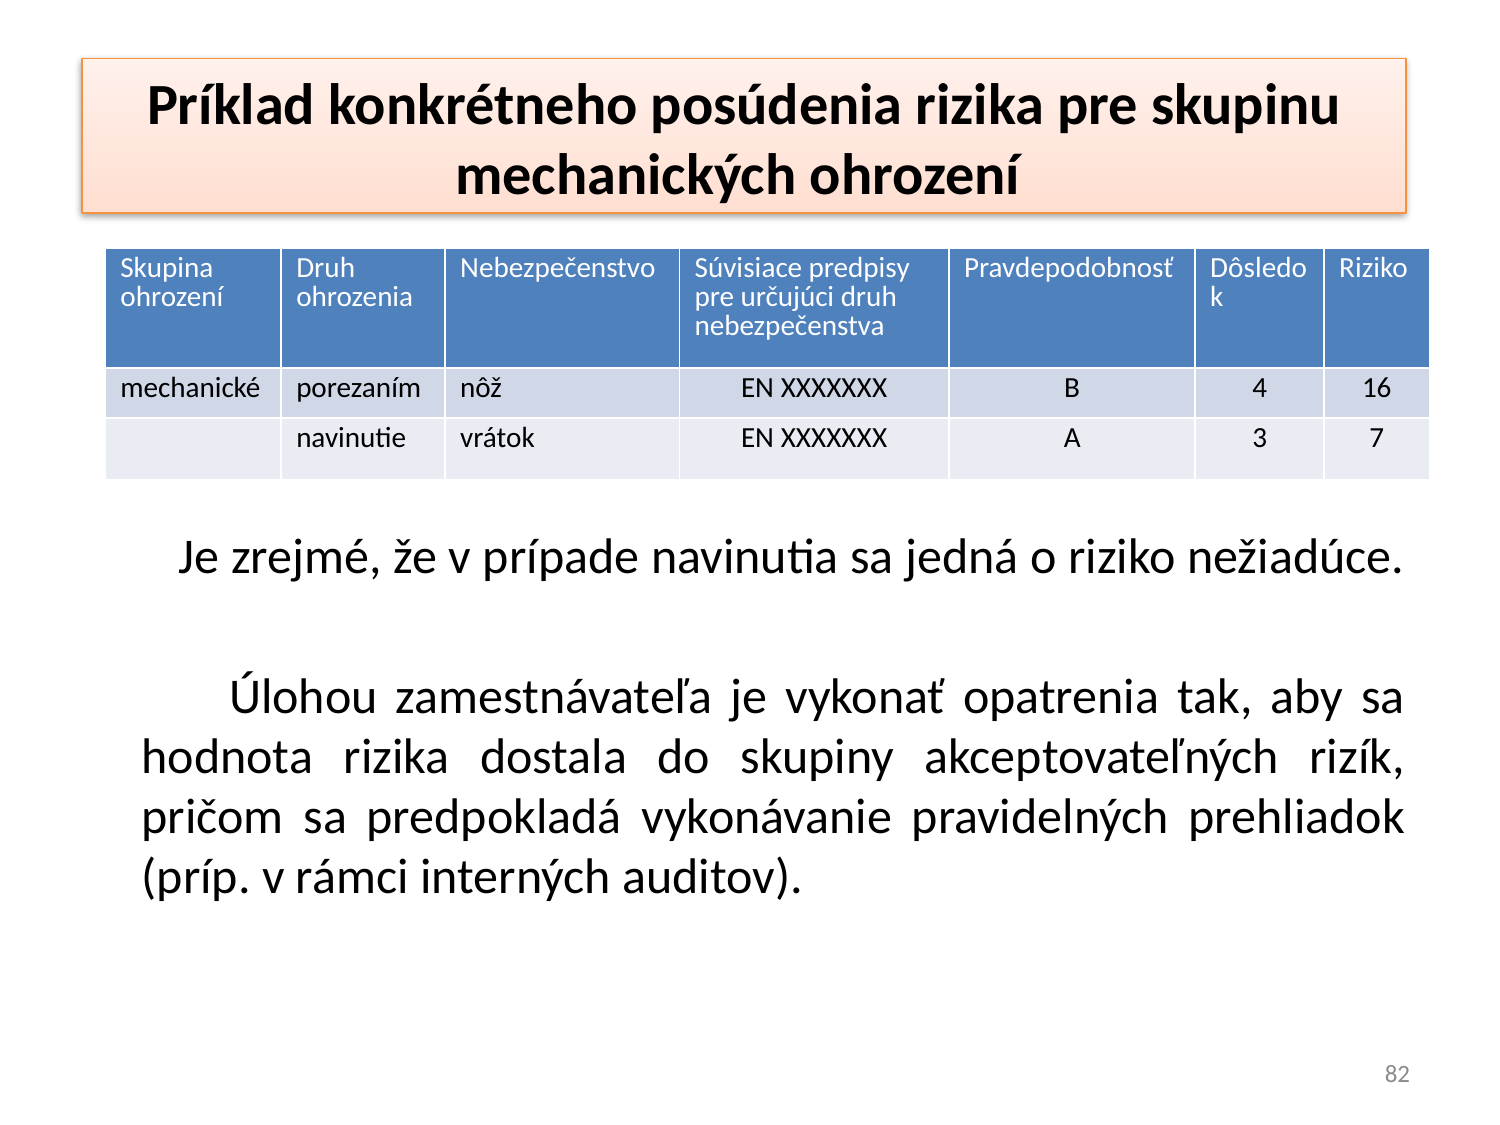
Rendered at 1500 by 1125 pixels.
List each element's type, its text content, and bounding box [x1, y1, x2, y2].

table_cell 3 [1196, 419, 1323, 479]
table_cell EN XXXXXXX [680, 419, 948, 479]
table_cell A [950, 419, 1194, 479]
table_cell navinutie [282, 419, 444, 479]
table_cell nôž [446, 369, 679, 417]
table_header Skupina ohrození [106, 249, 280, 367]
table_cell vrátok [446, 419, 679, 479]
table_cell porezaním [282, 369, 444, 417]
table_cell mechanické [106, 369, 280, 417]
list Je zrejmé, že v prípade navinutia sa jedná o riziko nežiadúce. Úlohou zamestnávateľa je vykonať opatrenia tak, aby sa hodnota rizika dostala do skupiny akceptovateľných rizík, pričom sa predpokladá vykonávanie pravidelných prehliadok (príp. v rámci interných auditov). [70, 515, 1421, 938]
table_header Súvisiace predpisy pre určujúci druh nebezpečenstva [680, 249, 948, 367]
table_cell EN XXXXXXX [680, 369, 948, 417]
table_cell 7 [1325, 419, 1429, 479]
table_header Pravdepodobnosť [950, 249, 1194, 367]
table_cell [106, 419, 280, 479]
table_cell 4 [1196, 369, 1323, 417]
table_cell B [950, 369, 1194, 417]
table_header Druh ohrozenia [282, 249, 444, 367]
table_cell 16 [1325, 369, 1429, 417]
text_box 82 [1074, 1042, 1425, 1103]
text_box Príklad konkrétneho posúdenia rizika pre skupinu mechanických ohrození [81, 58, 1407, 214]
table_header Riziko [1325, 249, 1429, 367]
table_header Dôsledok [1196, 249, 1323, 367]
table_header Nebezpečenstvo [446, 249, 679, 367]
